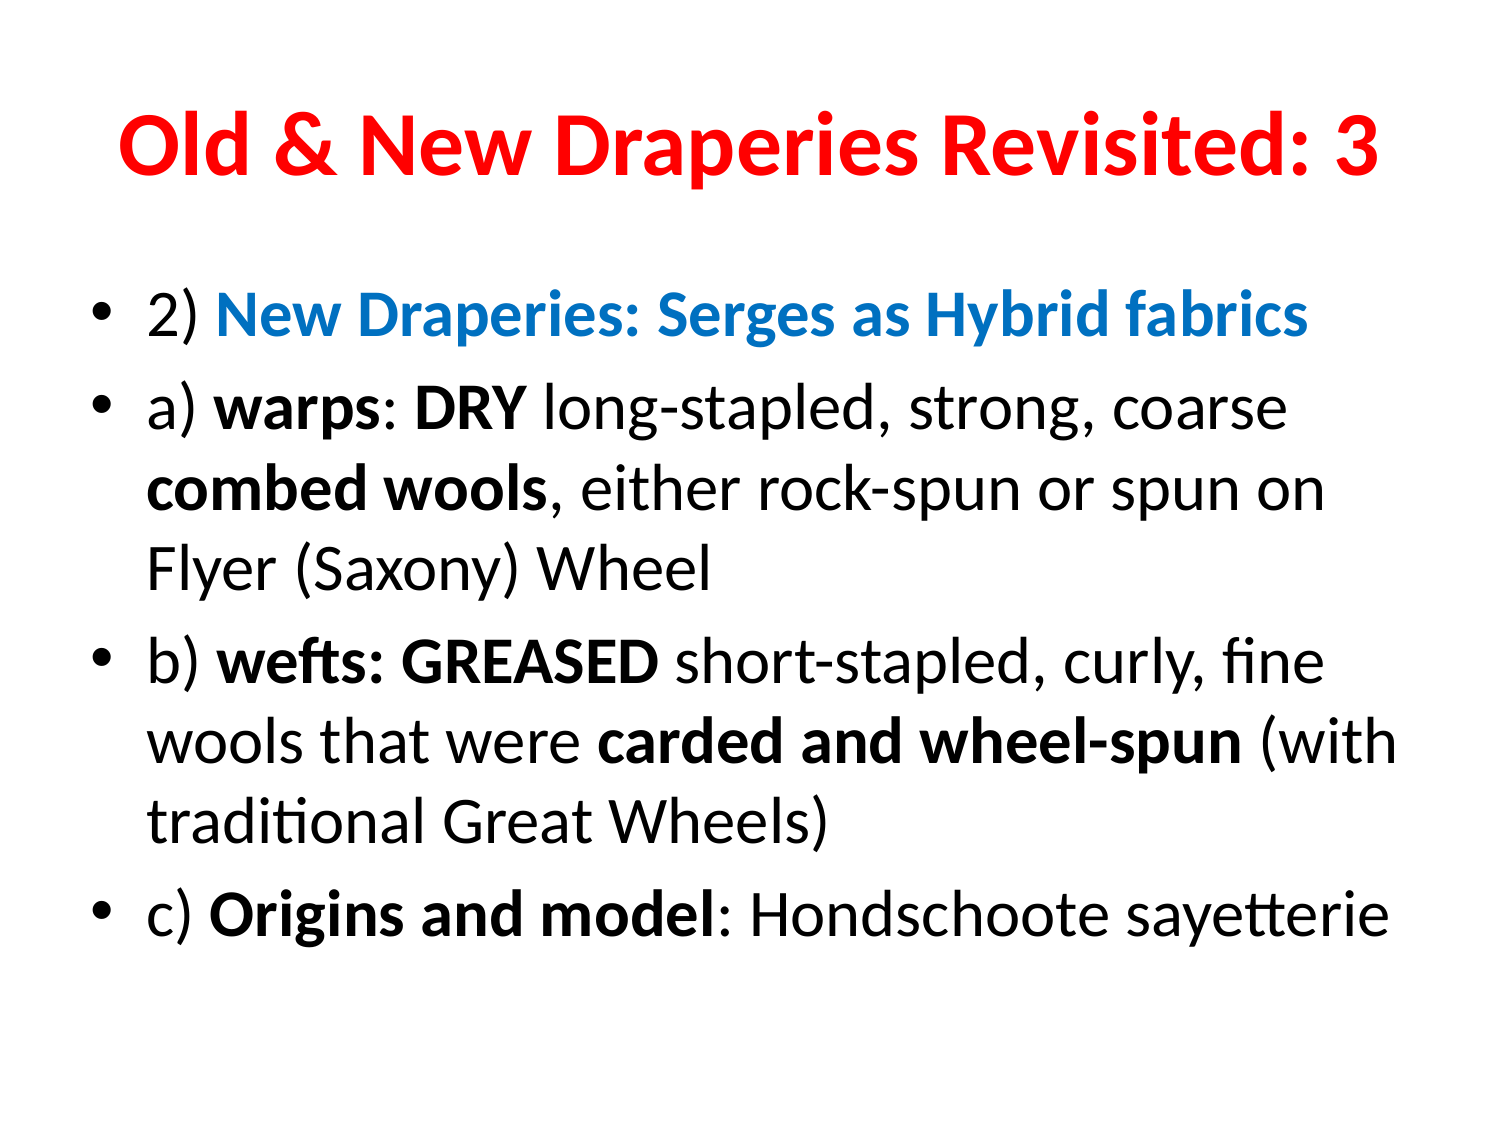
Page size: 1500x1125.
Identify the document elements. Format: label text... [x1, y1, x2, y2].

list 2) New Draperies: Serges as Hybrid fabrics a) warps: DRY long-stapled, strong, coarse combed wools, either rock-spun or spun on Flyer (Saxony) Wheel b) wefts: GREASED short-stapled, curly, fine wools that were carded and wheel-spun (with traditional Great Wheels) c) Origins and model: Hondschoote sayetterie [75, 262, 1425, 1005]
title Old & New Draperies Revisited: 3 [75, 45, 1425, 233]
